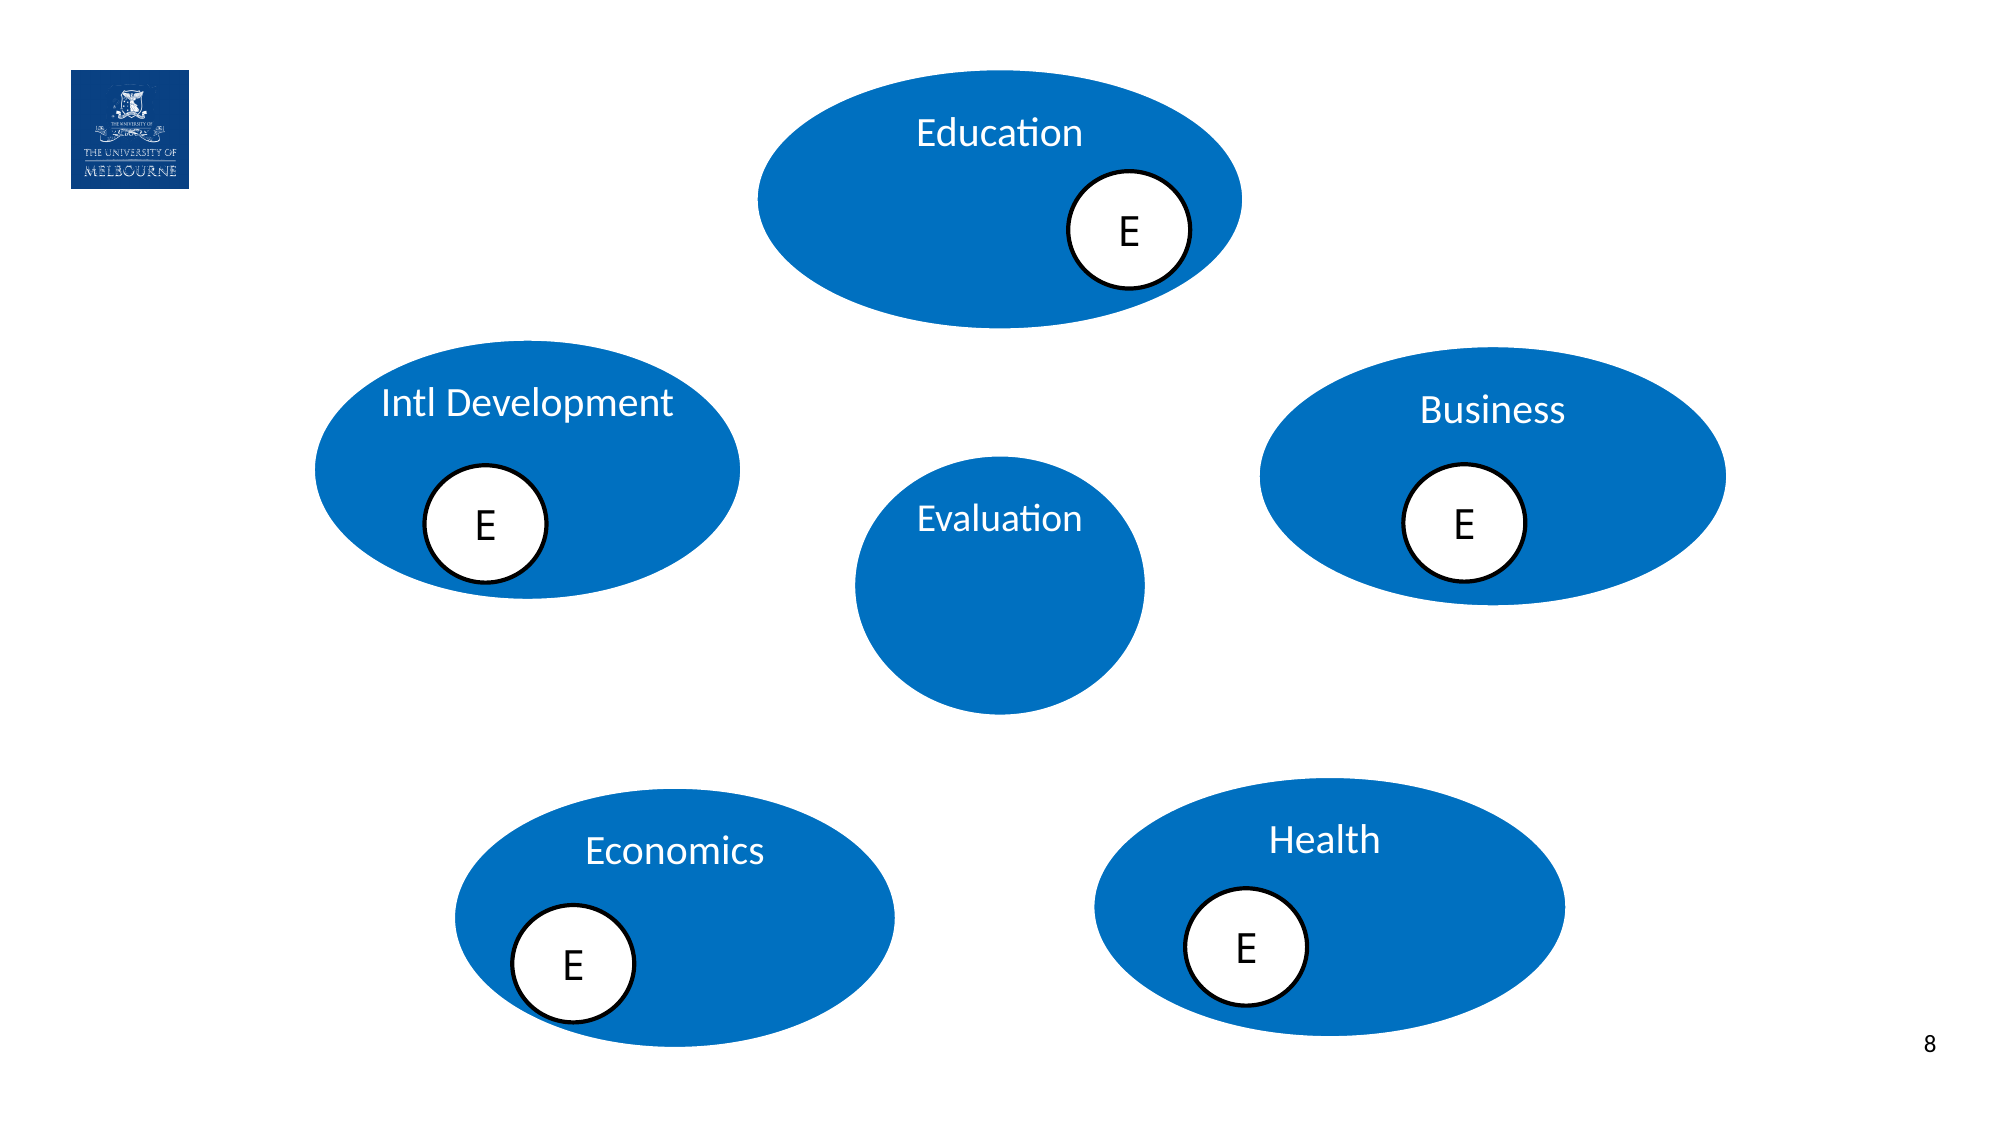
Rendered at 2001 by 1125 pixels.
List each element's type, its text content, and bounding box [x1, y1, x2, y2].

picture [71, 70, 189, 189]
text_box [313, 69, 1728, 1048]
slide_number 8 [1797, 1012, 1937, 1073]
